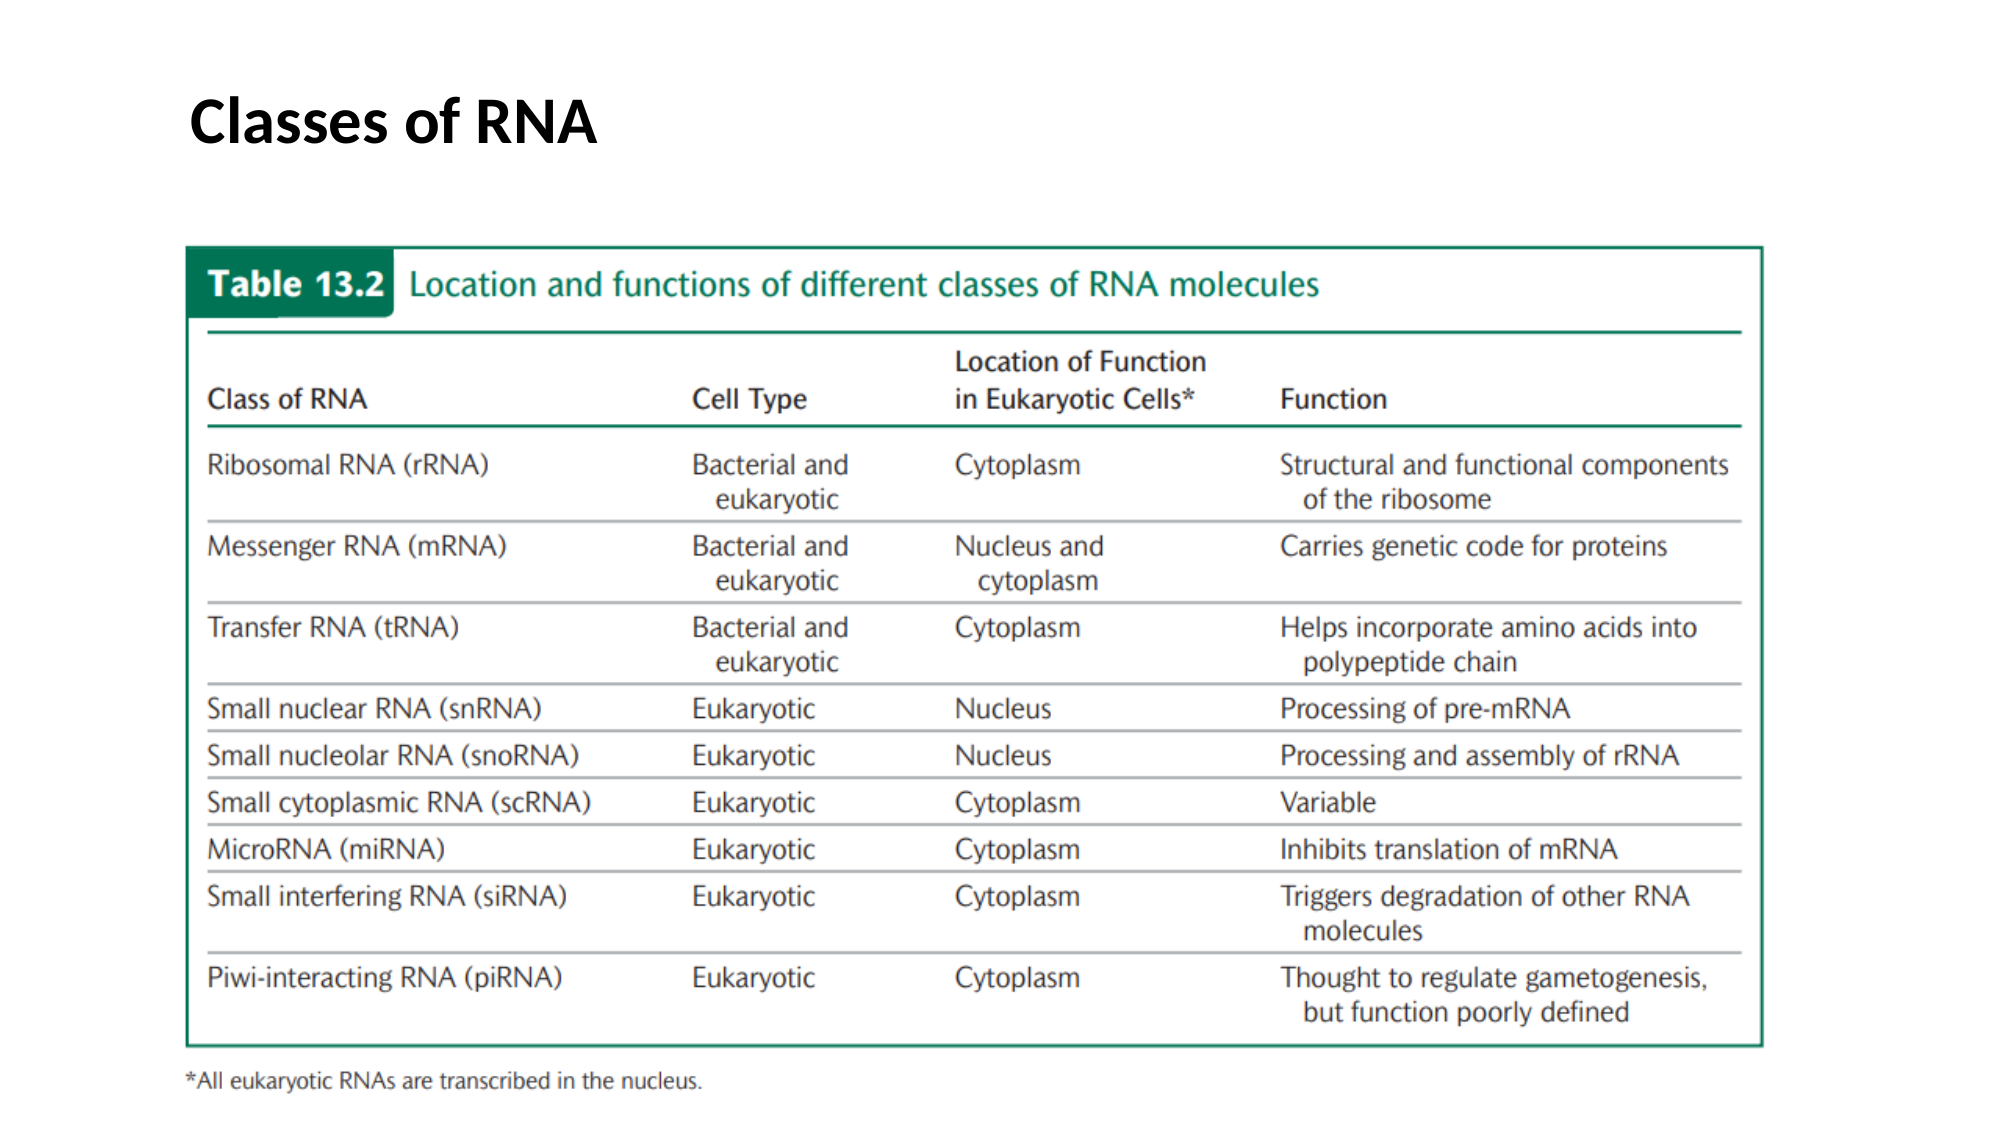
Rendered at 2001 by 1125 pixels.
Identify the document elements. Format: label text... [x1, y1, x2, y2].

picture [175, 237, 1783, 1125]
text_box Classes of RNA [175, 69, 666, 165]
